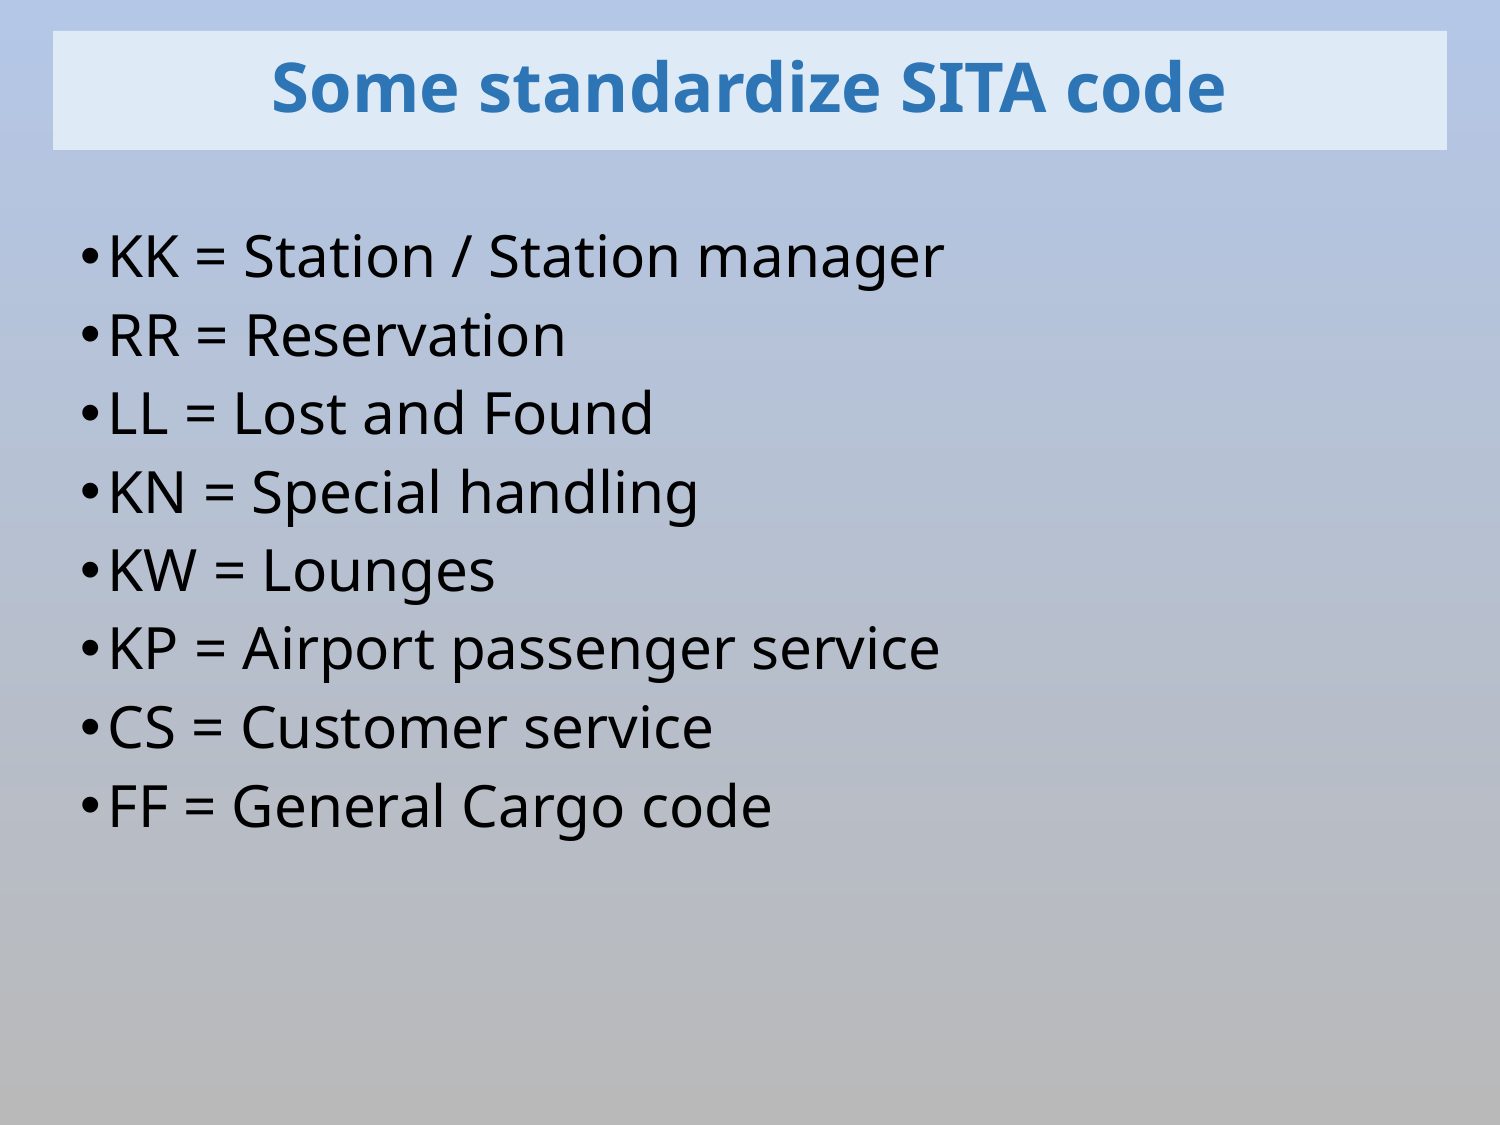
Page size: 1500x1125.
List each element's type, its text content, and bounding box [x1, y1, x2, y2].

title Some standardize SITA code [53, 30, 1447, 150]
list KK = Station / Station manager RR = Reservation LL = Lost and Found KN = Special handling KW = Lounges KP = Airport passenger service CS = Customer service FF = General Cargo code [64, 219, 1459, 1050]
